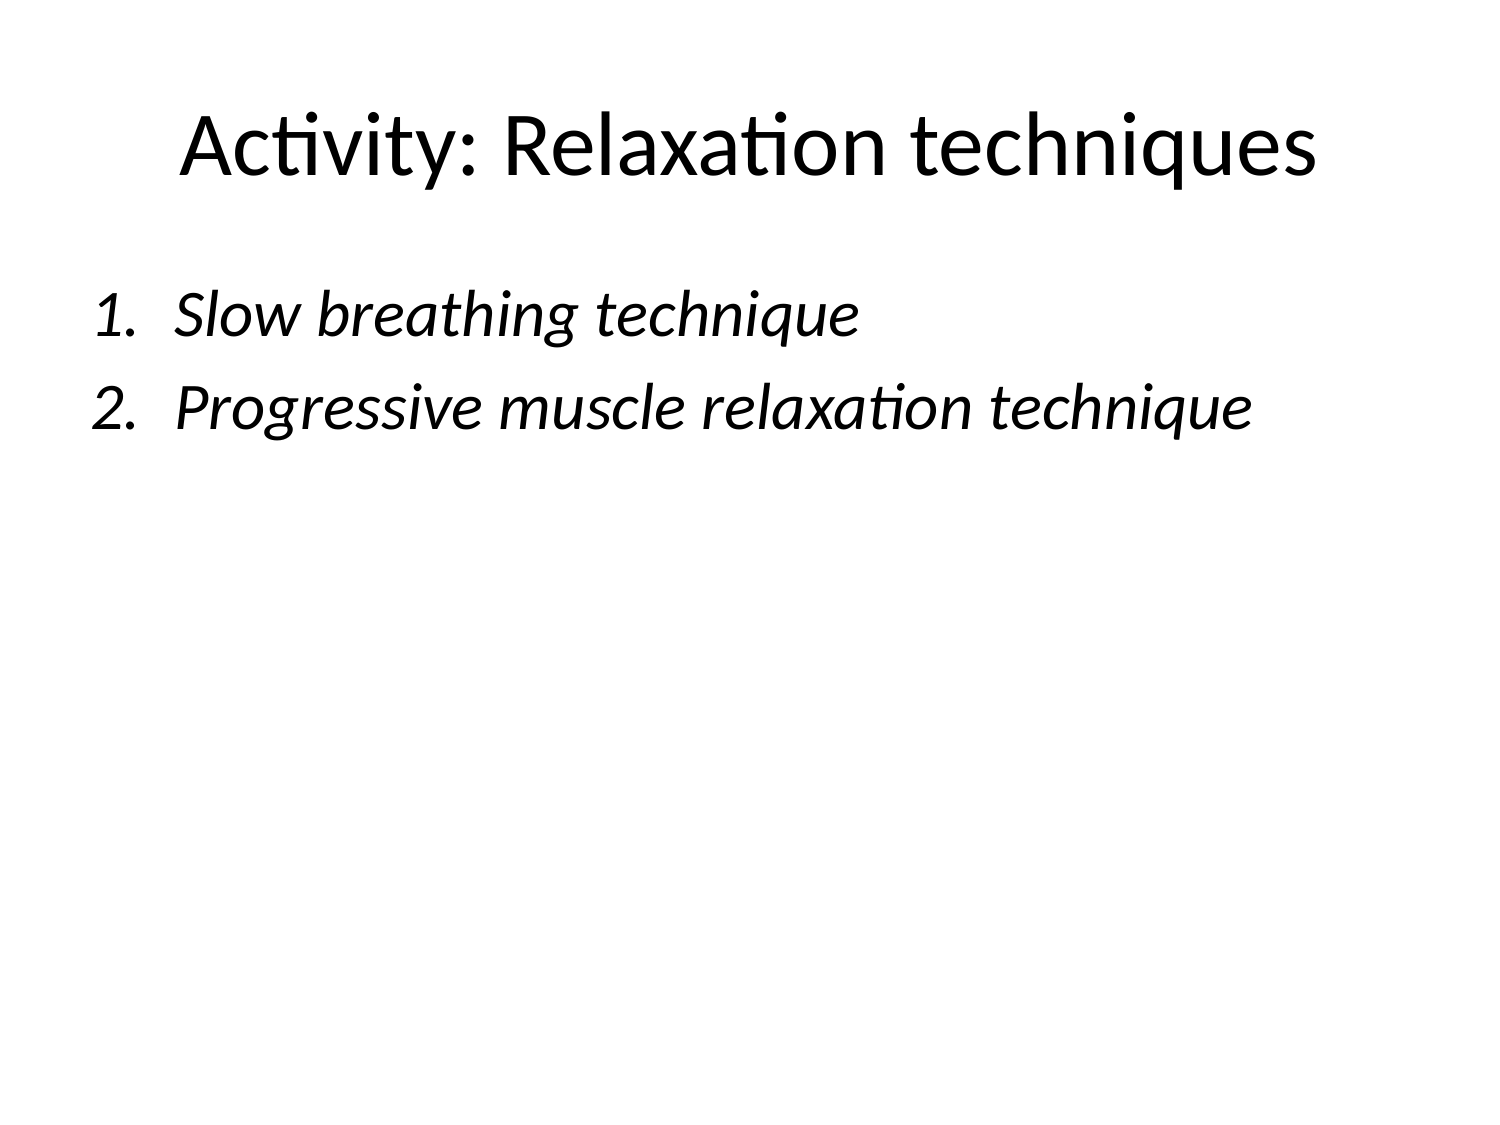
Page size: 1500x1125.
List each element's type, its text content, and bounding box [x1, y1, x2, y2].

title Activity: Relaxation techniques [75, 45, 1425, 233]
list Slow breathing technique Progressive muscle relaxation technique [75, 262, 1425, 1005]
